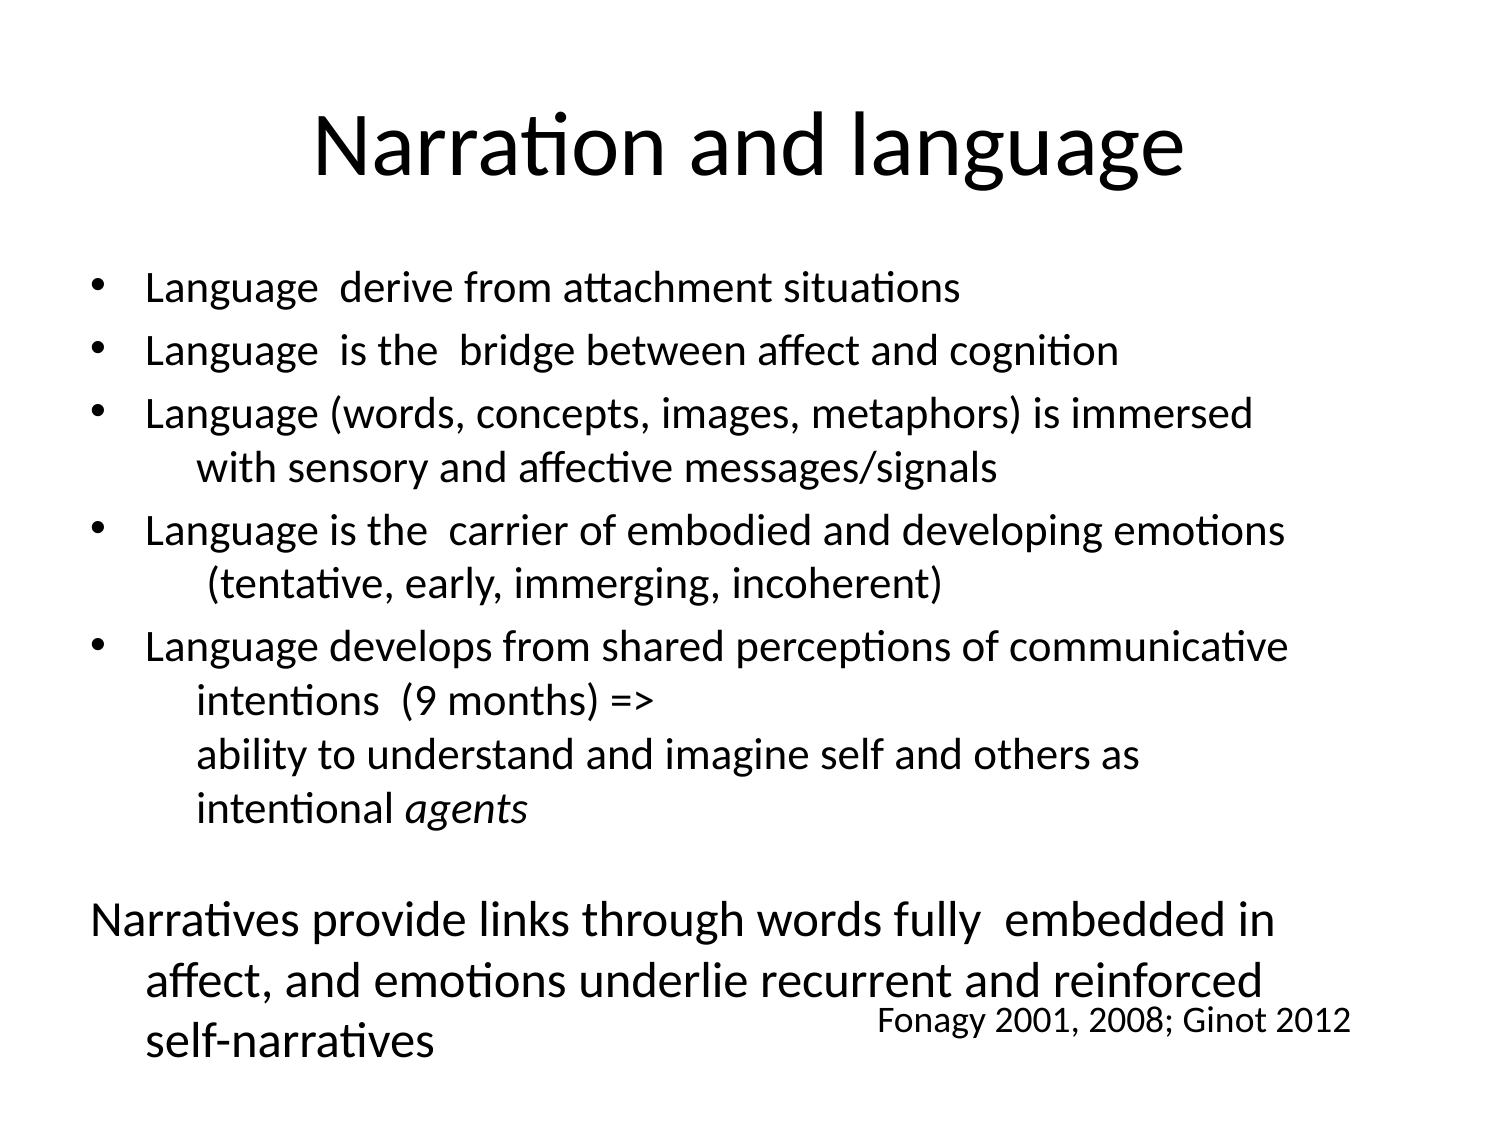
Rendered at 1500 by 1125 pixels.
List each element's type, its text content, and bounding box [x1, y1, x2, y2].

title Narration and language [75, 45, 1425, 233]
text_box Fonagy 2001, 2008; Ginot 2012 [862, 987, 1438, 1048]
list Language derive from attachment situations Language is the bridge between affect and cognition Language (words, concepts, images, metaphors) is immersed with sensory and affective messages/signals Language is the carrier of embodied and developing emotions (tentative, early, immerging, incoherent) Language develops from shared perceptions of communicative intentions (9 months) => ability to understand and imagine self and others as intentional agents Narratives provide links through words fully embedded in affect, and emotions underlie recurrent and reinforced self-narratives [75, 249, 1425, 1080]
